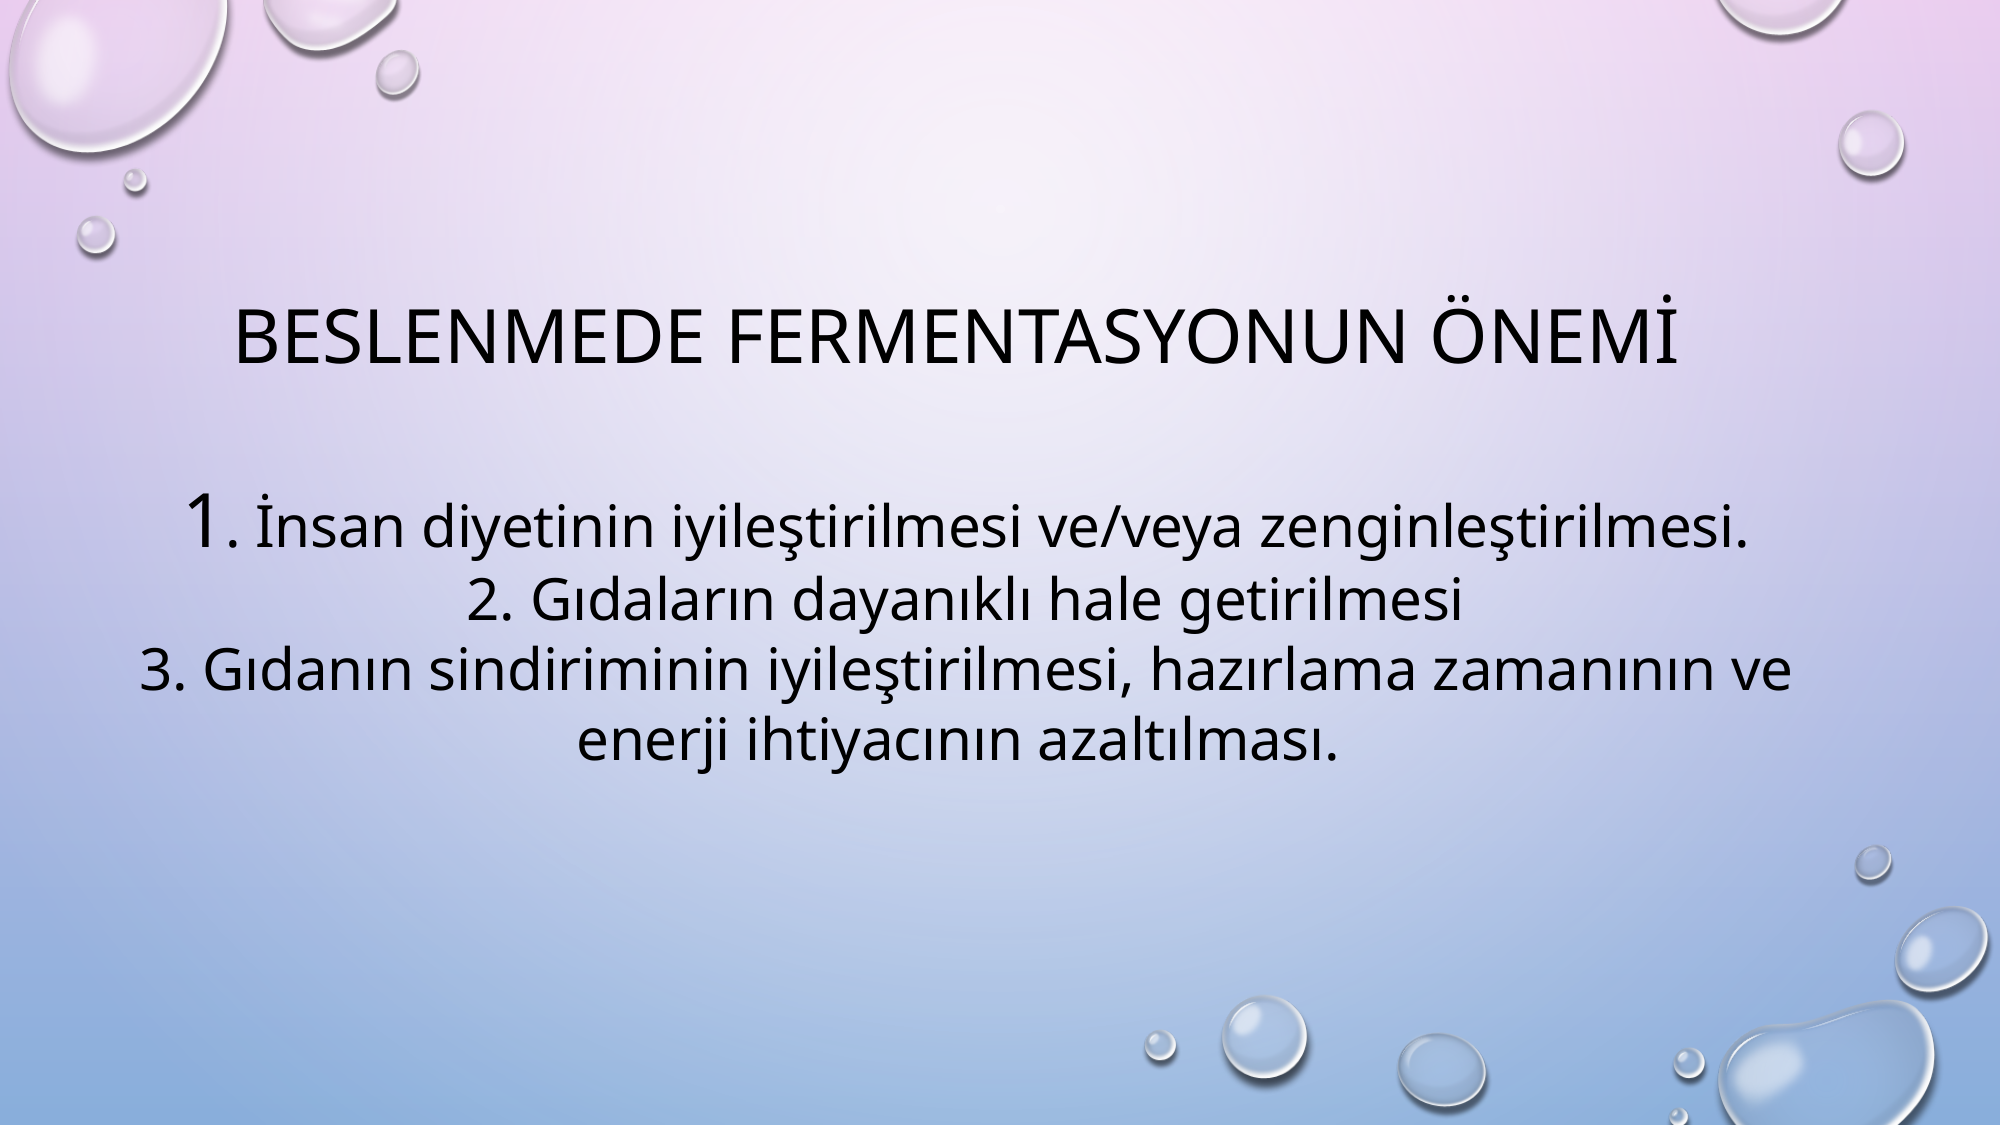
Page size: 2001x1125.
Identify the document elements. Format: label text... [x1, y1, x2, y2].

picture [0, 0, 2000, 1125]
text_box Beslenmede Fermentasyonun Önemi 1. İnsan diyetinin iyileştirilmesi ve/veya zenginleştirilmesi. 2. Gıdaların dayanıklı hale getirilmesi 3. Gıdanın sindiriminin iyileştirilmesi, hazırlama zamanının ve enerji ihtiyacının azaltılması. [53, 286, 1876, 773]
